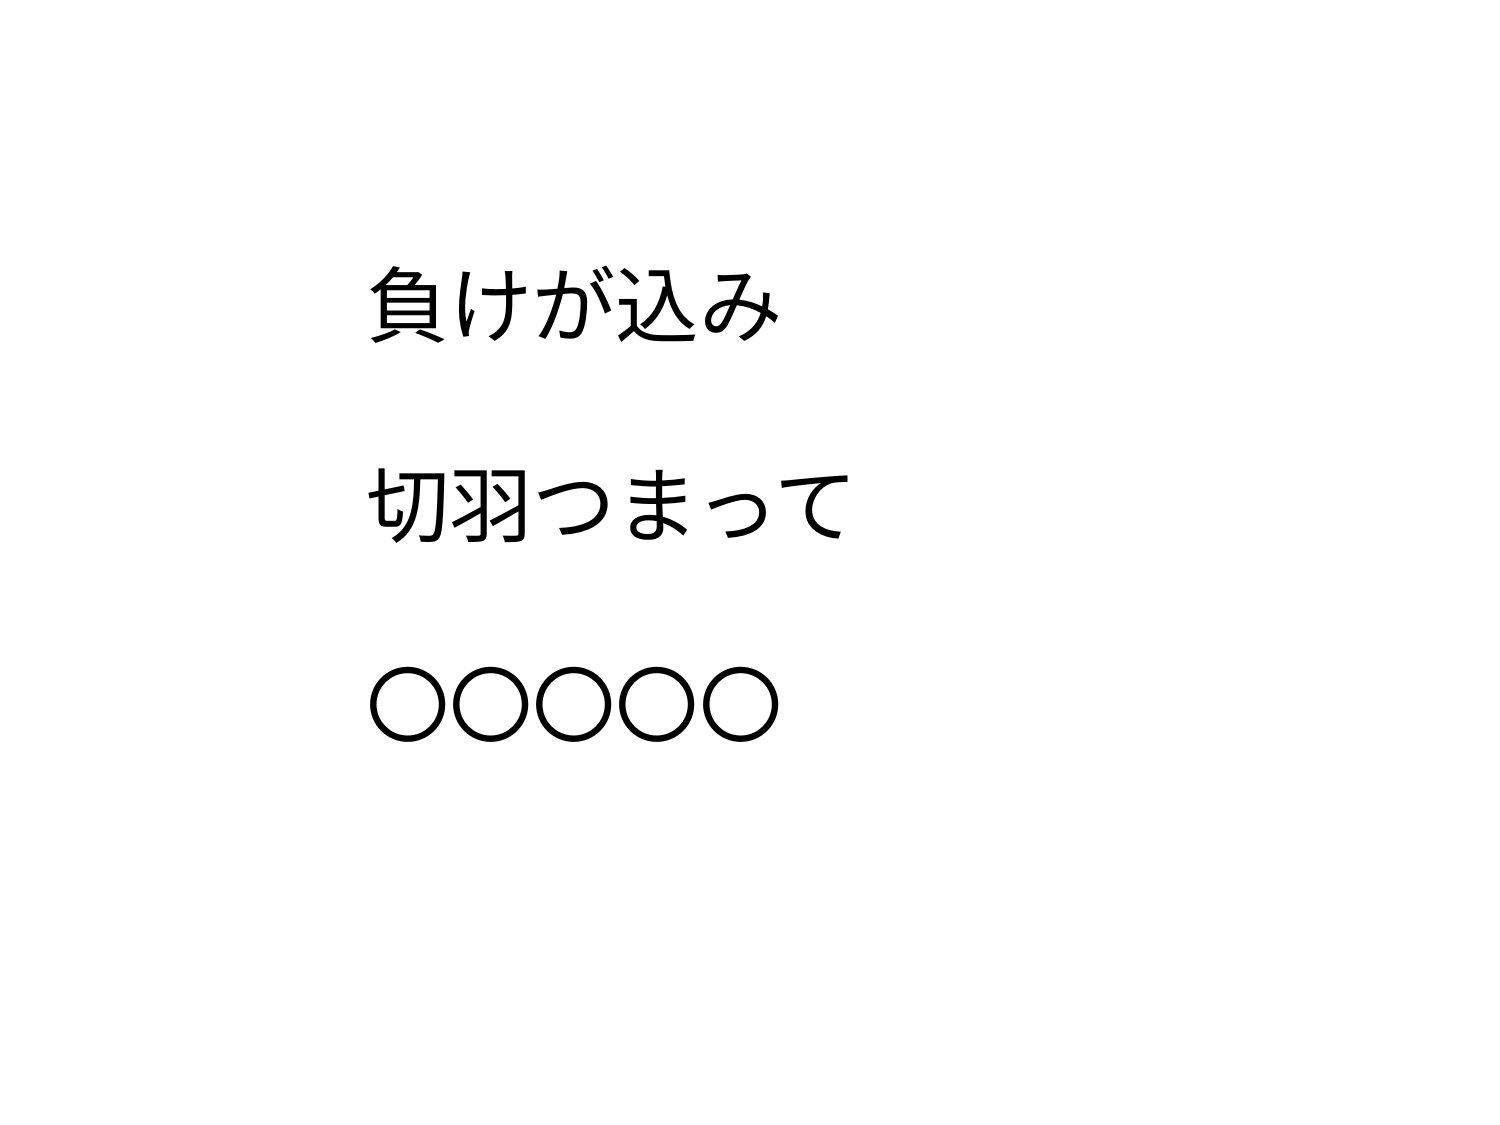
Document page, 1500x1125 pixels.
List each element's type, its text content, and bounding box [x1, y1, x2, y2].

text_box 負けが込み 切羽つまって 〇〇〇〇〇 [351, 246, 1231, 761]
